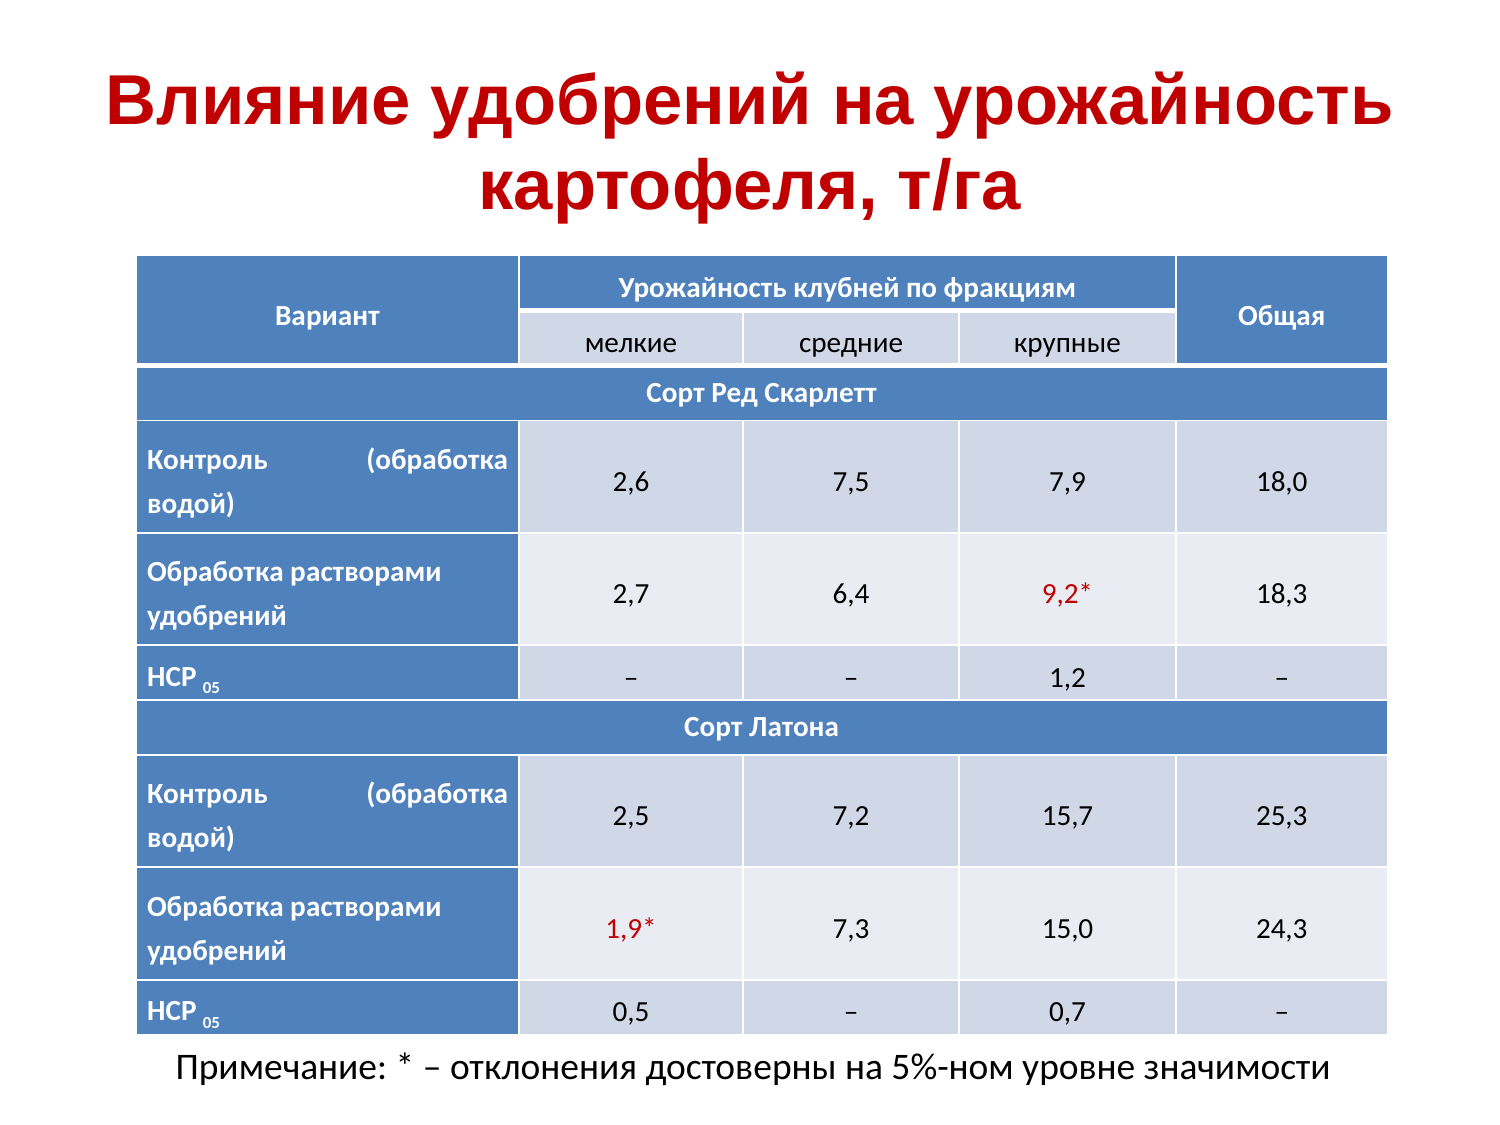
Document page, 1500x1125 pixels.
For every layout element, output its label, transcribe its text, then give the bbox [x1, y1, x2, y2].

table_cell 15,7 [960, 756, 1175, 866]
table_cell 7,2 [744, 756, 958, 866]
table_cell 25,3 [1177, 756, 1387, 866]
table_cell 7,5 [744, 421, 958, 532]
table_cell 9,2* [960, 534, 1175, 644]
table_cell средние [744, 313, 958, 363]
text_box Примечание: * – отклонения достоверны на 5%-ном уровне значимости [160, 1034, 1347, 1125]
table_cell 1,9* [520, 868, 742, 979]
table_cell 2,6 [520, 421, 742, 532]
table_cell НСР 05 [137, 646, 518, 699]
table_header Вариант [137, 256, 518, 363]
table_cell 6,4 [744, 534, 958, 644]
table_cell Сорт Ред Скарлетт [137, 368, 1387, 420]
table_cell 2,5 [520, 756, 742, 866]
table_cell Обработка растворами удобрений [137, 534, 518, 644]
table_cell 7,9 [960, 421, 1175, 532]
table_cell 18,0 [1177, 421, 1387, 532]
table_cell Контроль (обработка водой) [137, 756, 518, 866]
table_cell 0,5 [520, 981, 742, 1034]
table_cell 1,2 [960, 646, 1175, 699]
table_cell 18,3 [1177, 534, 1387, 644]
table_header Общая [1177, 256, 1387, 363]
table_cell мелкие [520, 313, 742, 363]
table_cell Контроль (обработка водой) [137, 421, 518, 532]
table_cell – [520, 646, 742, 699]
table_cell – [1177, 981, 1387, 1034]
title Влияние удобрений на урожайность картофеля, т/га [75, 45, 1425, 233]
table_cell 15,0 [960, 868, 1175, 979]
table_cell 7,3 [744, 868, 958, 979]
table_cell крупные [960, 313, 1175, 363]
table_cell – [744, 646, 958, 699]
table_cell 0,7 [960, 981, 1175, 1034]
table_cell Сорт Латона [137, 701, 1387, 754]
table_cell – [1177, 646, 1387, 699]
table_cell 2,7 [520, 534, 742, 644]
table_cell 24,3 [1177, 868, 1387, 979]
table_header Урожайность клубней по фракциям [520, 256, 1175, 308]
table_cell Обработка растворами удобрений [137, 868, 518, 979]
table_cell НСР 05 [137, 981, 518, 1034]
table_cell – [744, 981, 958, 1034]
